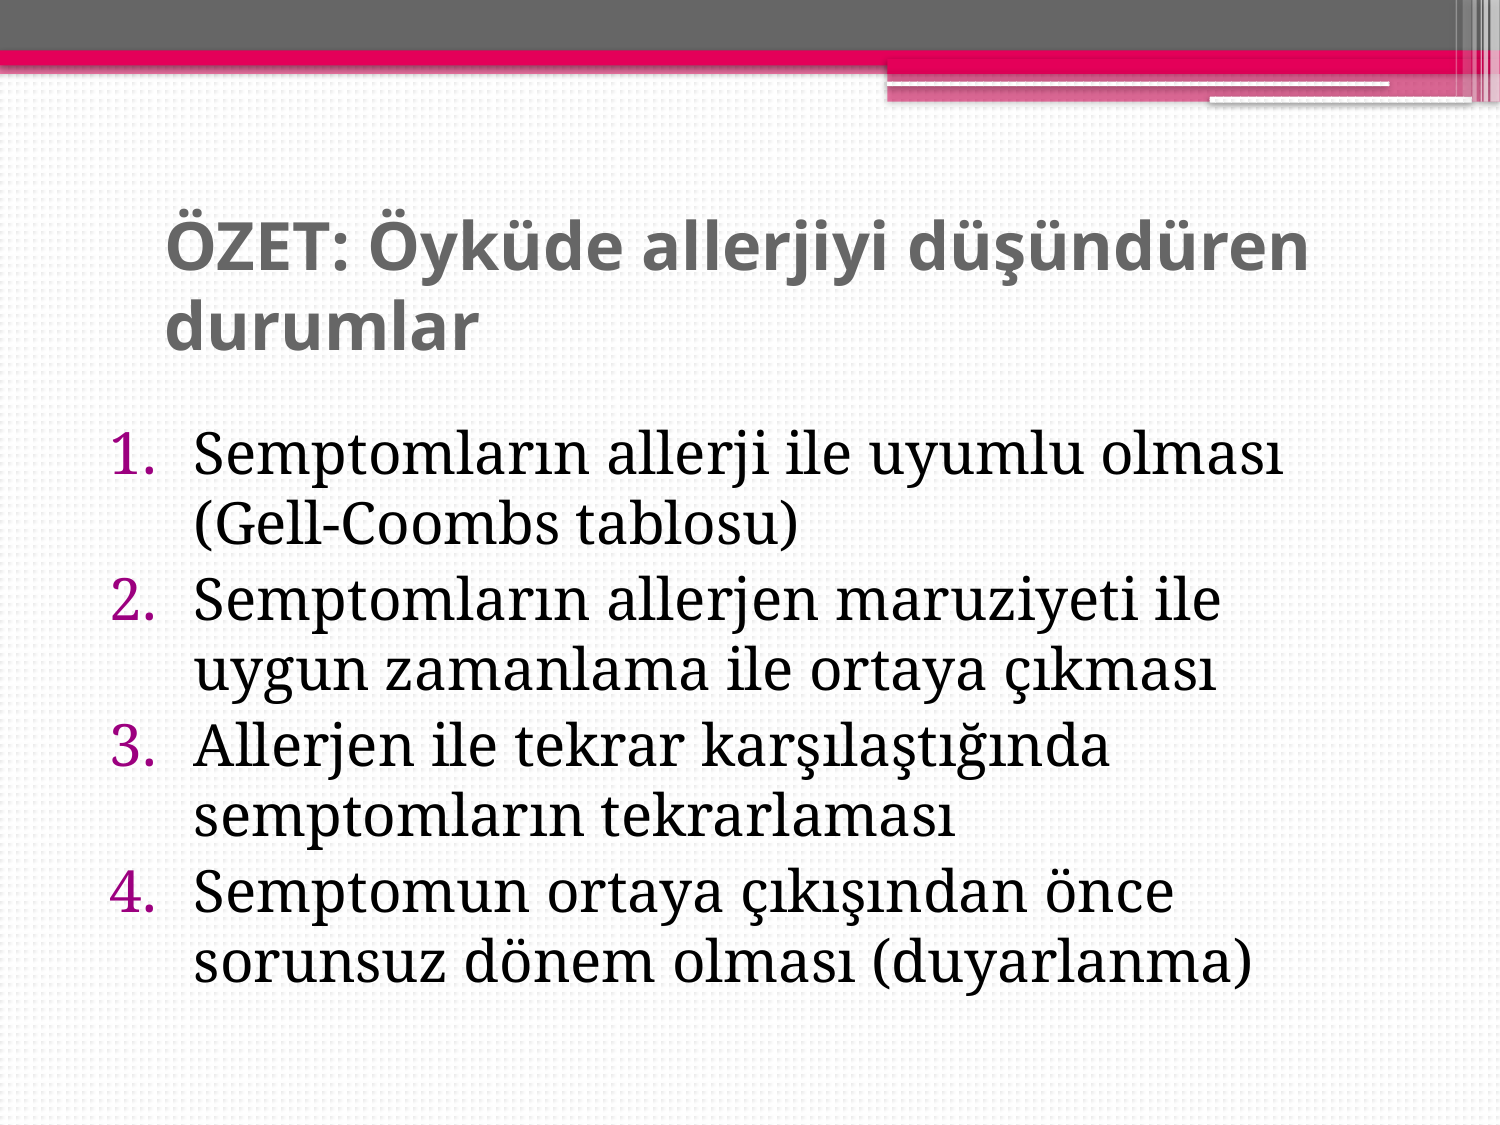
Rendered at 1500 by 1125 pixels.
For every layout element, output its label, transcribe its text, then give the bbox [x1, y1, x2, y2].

list Semptomların allerji ile uyumlu olması (Gell-Coombs tablosu) Semptomların allerjen maruziyeti ile uygun zamanlama ile ortaya çıkması Allerjen ile tekrar karşılaştığında semptomların tekrarlaması Semptomun ortaya çıkışından önce sorunsuz dönem olması (duyarlanma) [76, 408, 1427, 1004]
title ÖZET: Öyküde allerjiyi düşündüren durumlar [150, 196, 1500, 372]
